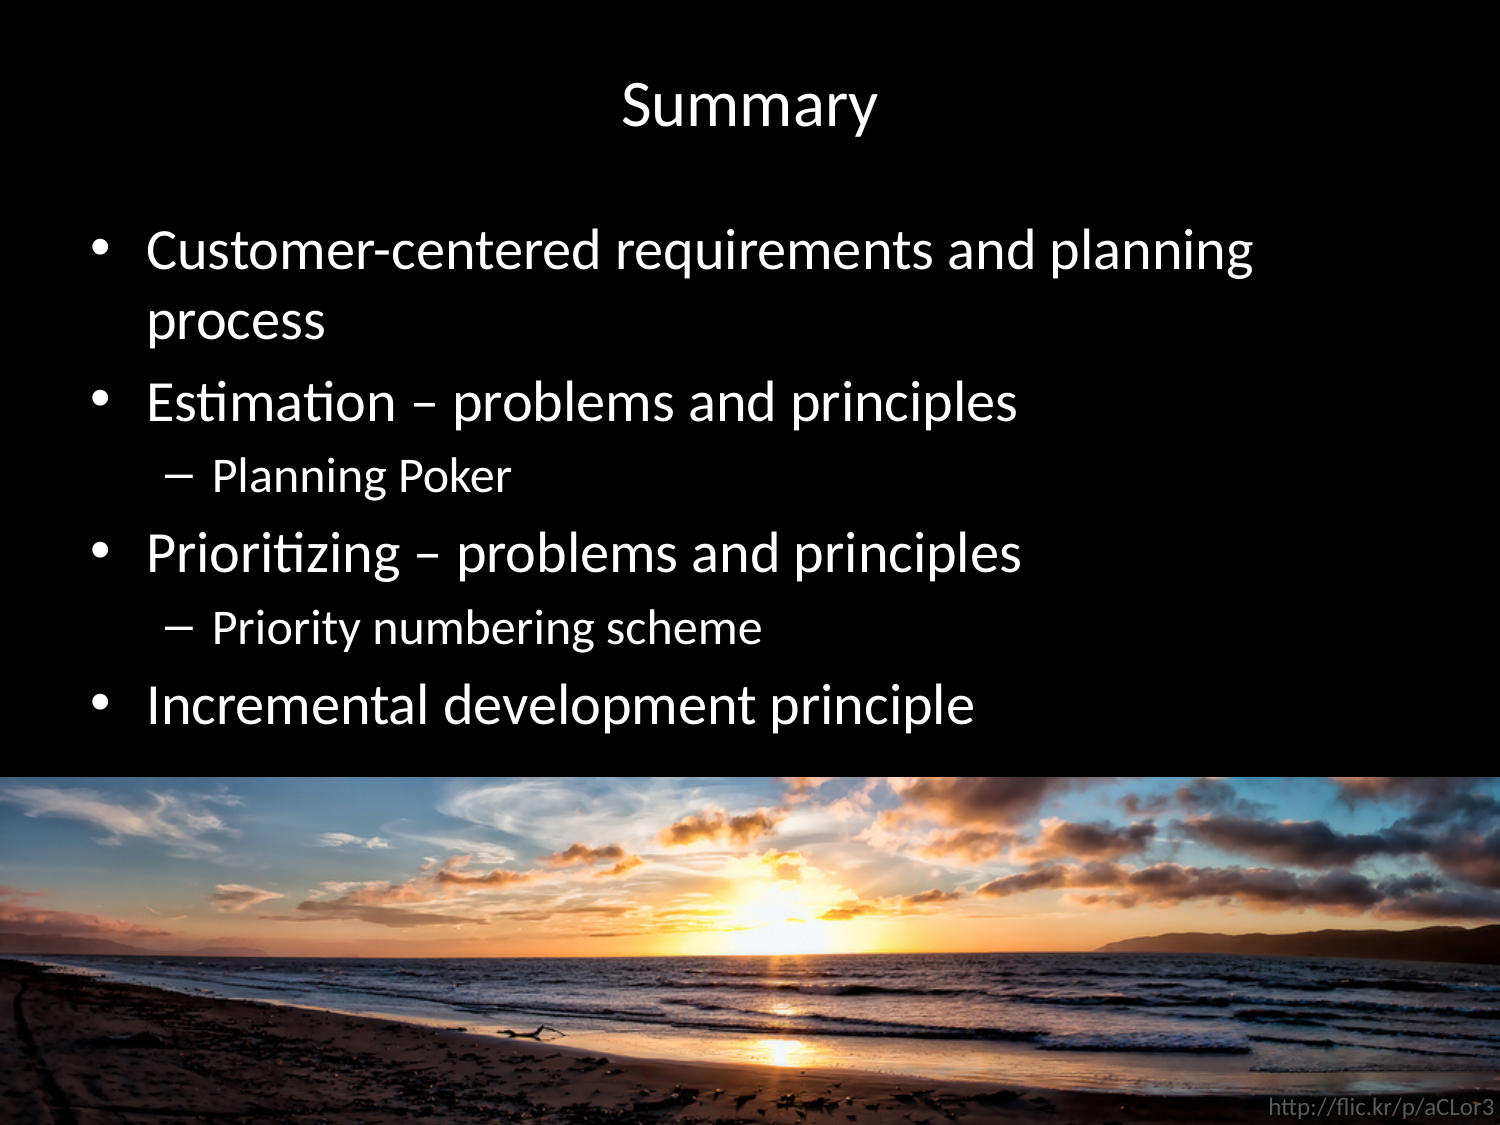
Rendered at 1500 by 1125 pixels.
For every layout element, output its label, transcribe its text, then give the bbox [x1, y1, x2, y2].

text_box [0, 776, 1500, 1125]
title Summary [75, 5, 1425, 194]
list Customer-centered requirements and planning process Estimation – problems and principles Planning Poker Prioritizing – problems and principles Priority numbering scheme Incremental development principle [75, 203, 1425, 775]
